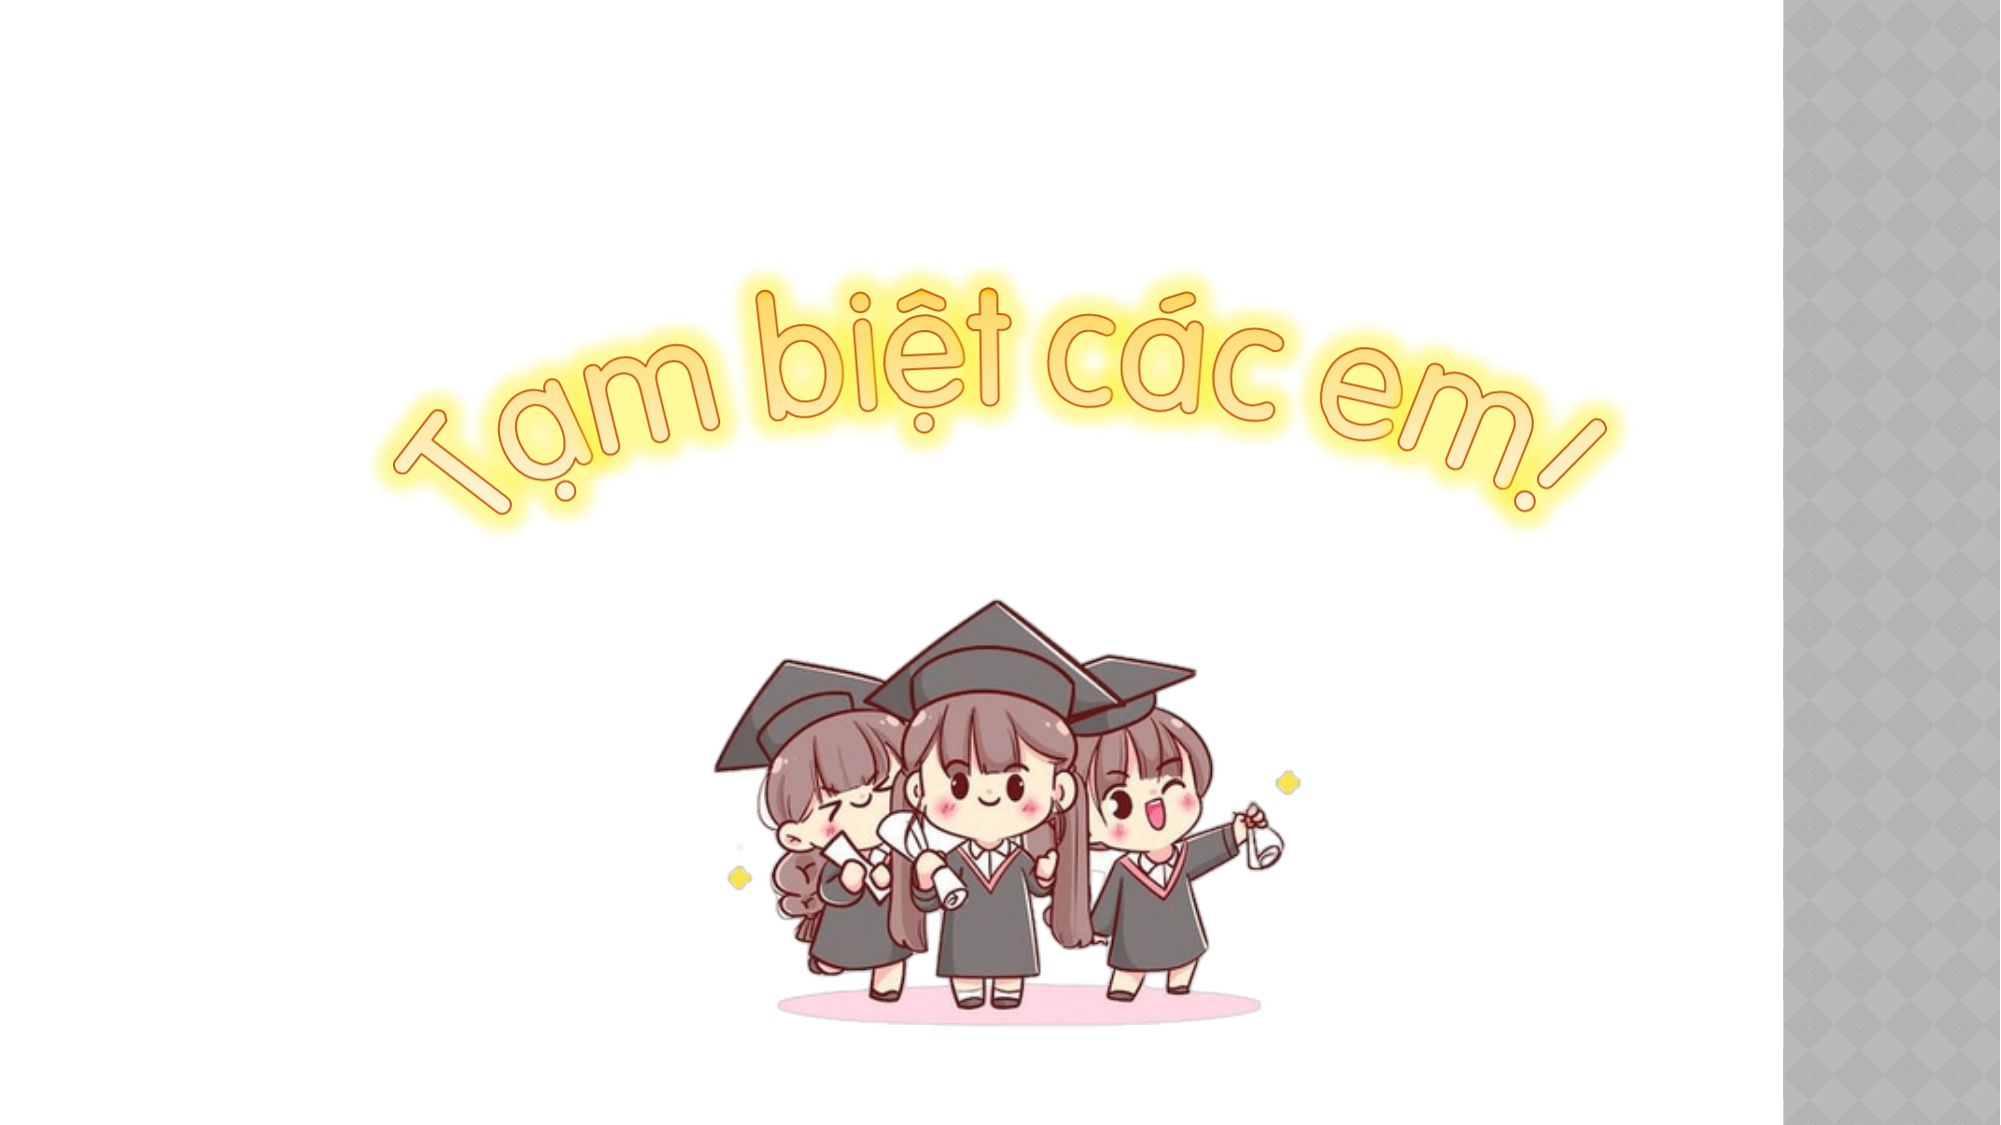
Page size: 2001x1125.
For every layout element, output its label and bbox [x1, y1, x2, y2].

picture [579, 682, 1420, 1067]
picture [355, 249, 1645, 674]
